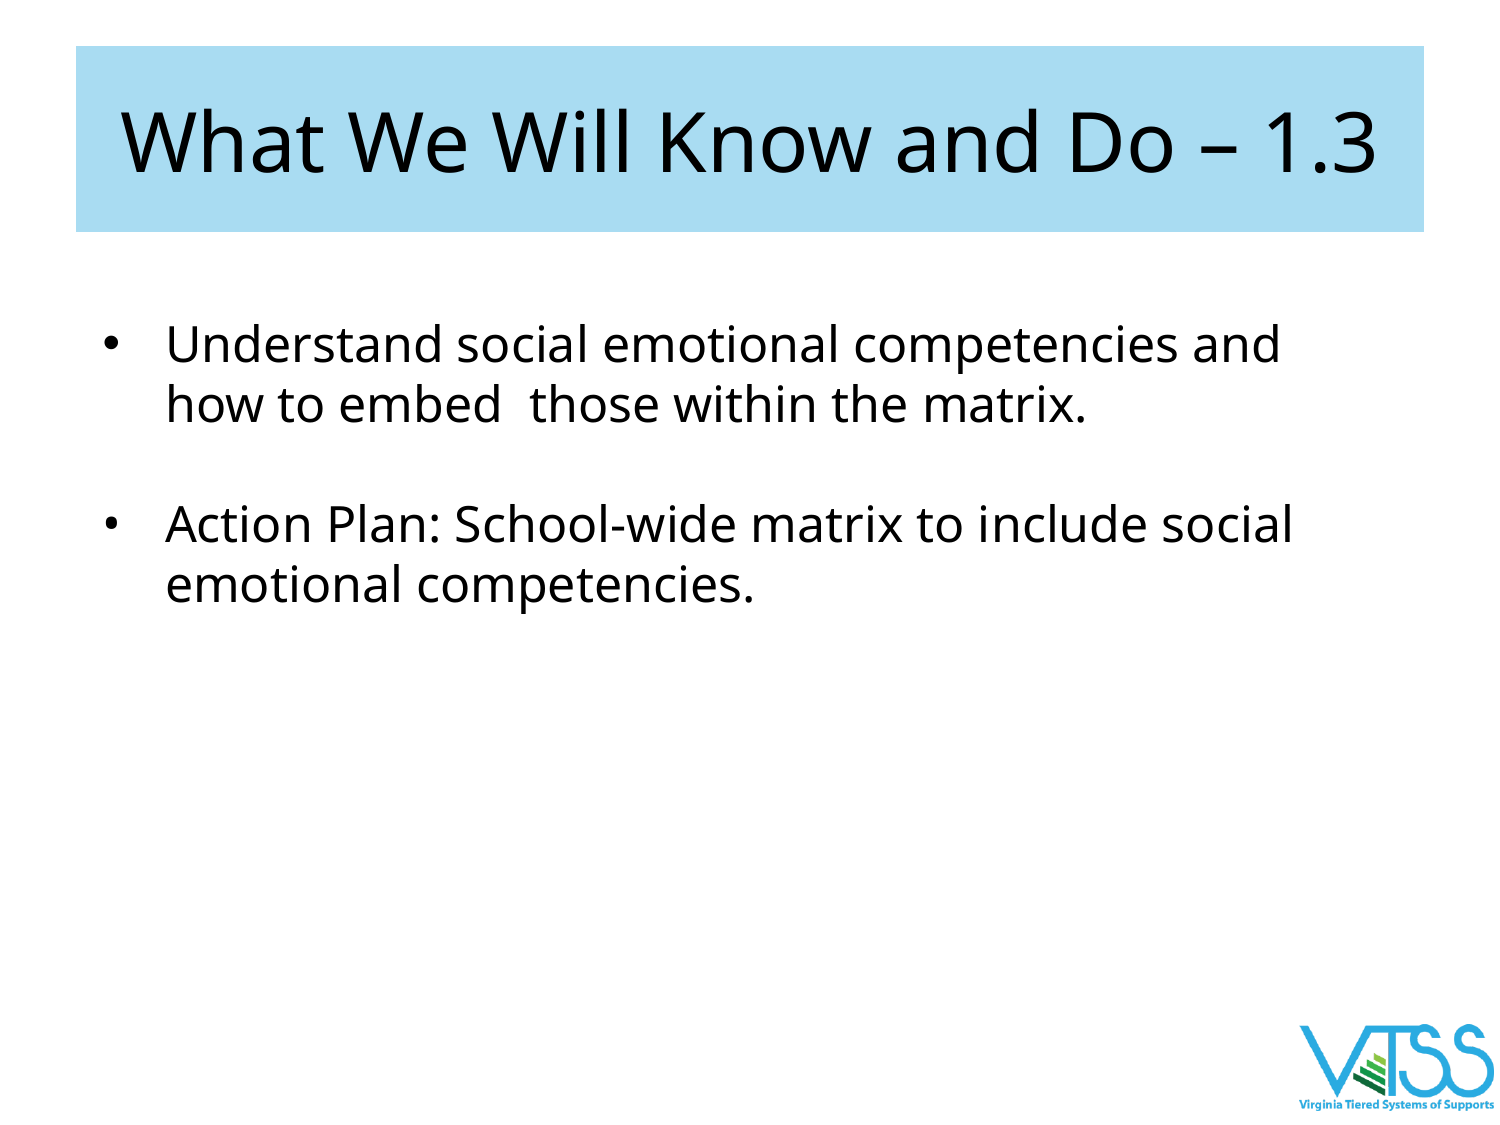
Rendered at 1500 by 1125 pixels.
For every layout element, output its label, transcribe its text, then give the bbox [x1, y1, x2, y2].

list Understand social emotional competencies and how to embed those within the matrix. Action Plan: School-wide matrix to include social emotional competencies. [75, 244, 1350, 1073]
title What We Will Know and Do – 1.3 [75, 45, 1425, 233]
picture [1299, 1024, 1494, 1111]
